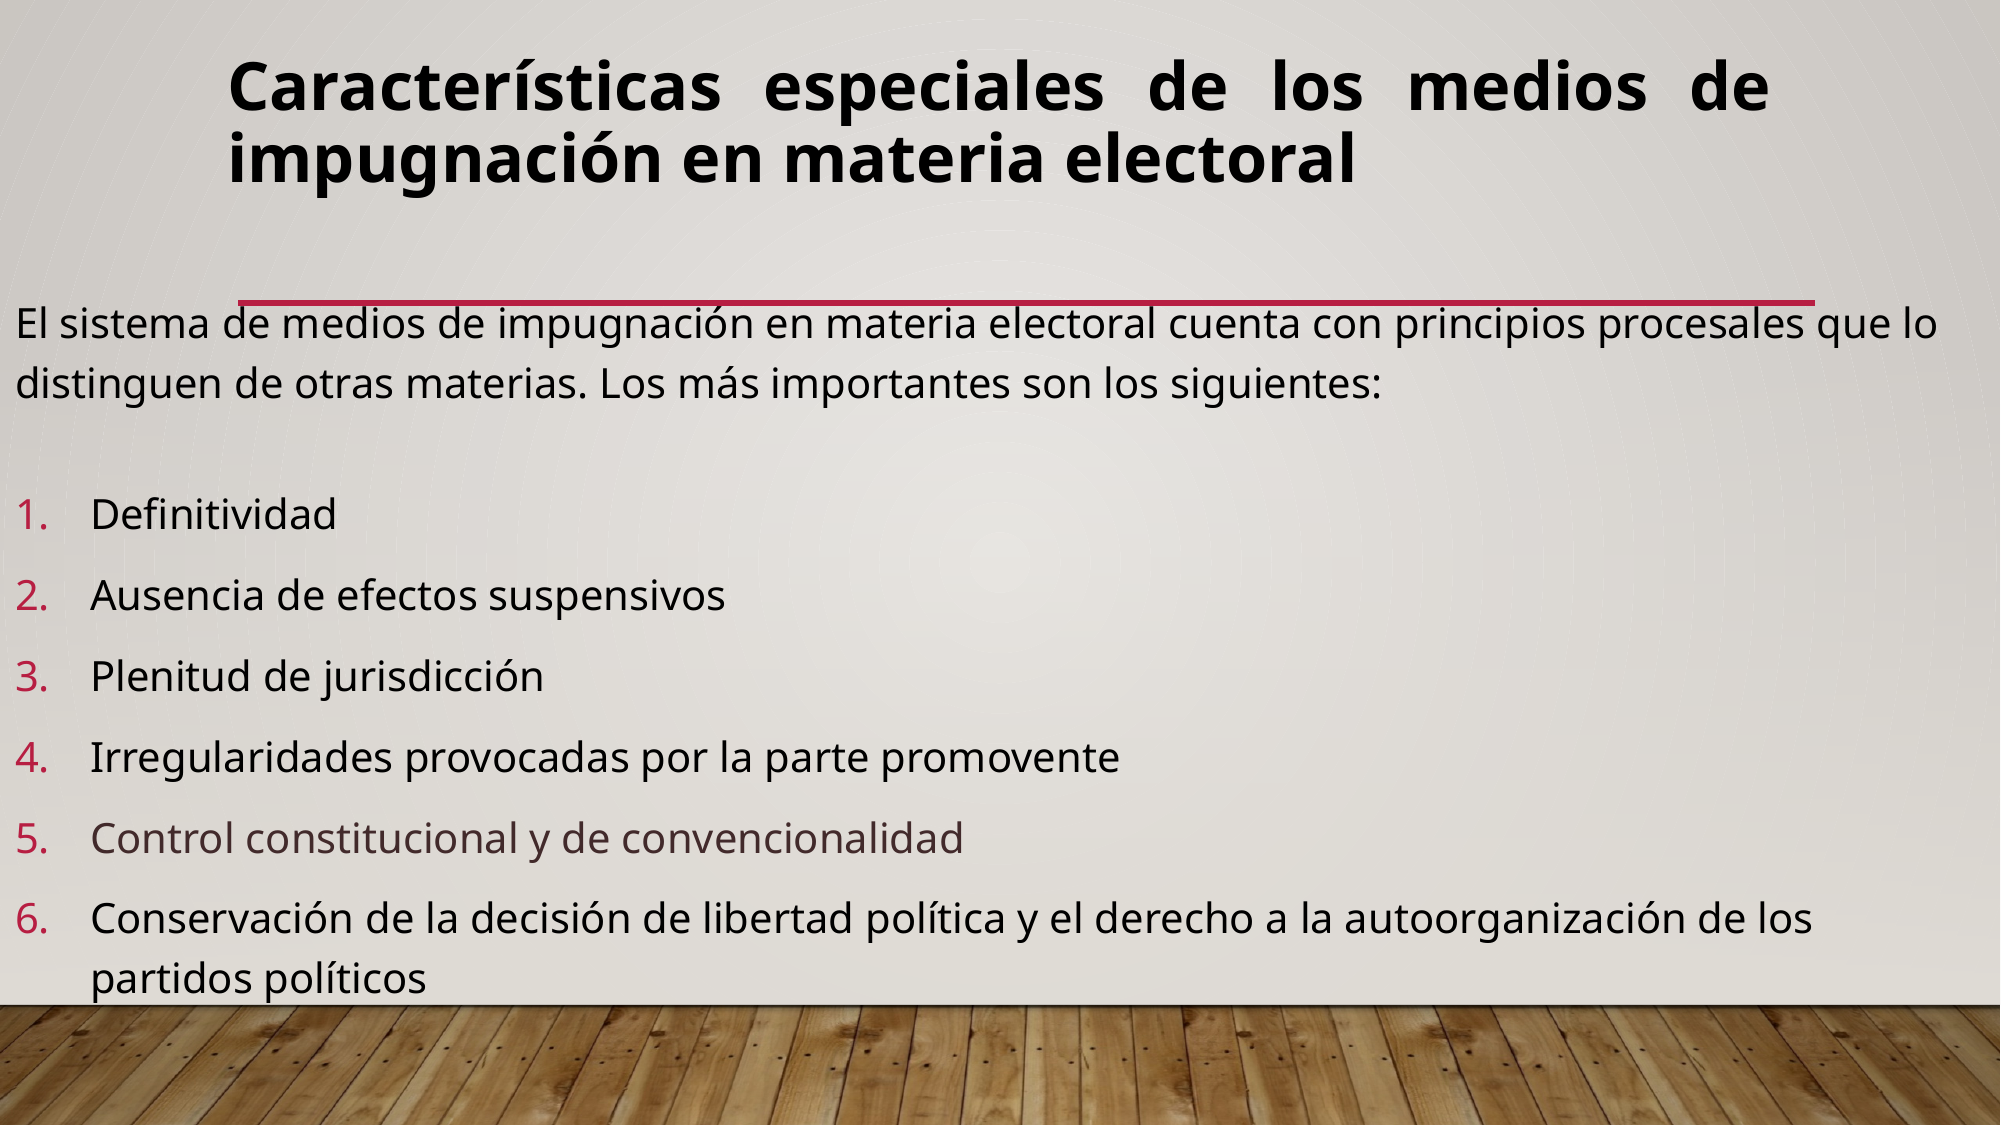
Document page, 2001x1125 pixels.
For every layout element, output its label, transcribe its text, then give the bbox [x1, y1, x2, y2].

list El sistema de medios de impugnación en materia electoral cuenta con principios procesales que lo distinguen de otras materias. Los más importantes son los siguientes: Definitividad Ausencia de efectos suspensivos Plenitud de jurisdicción Irregularidades provocadas por la parte promovente Control constitucional y de convencionalidad Conservación de la decisión de libertad política y el derecho a la autoorganización de los partidos políticos [0, 279, 2000, 948]
picture [0, 1005, 2000, 1125]
title Características especiales de los medios de impugnación en materia electoral [212, 45, 1788, 218]
